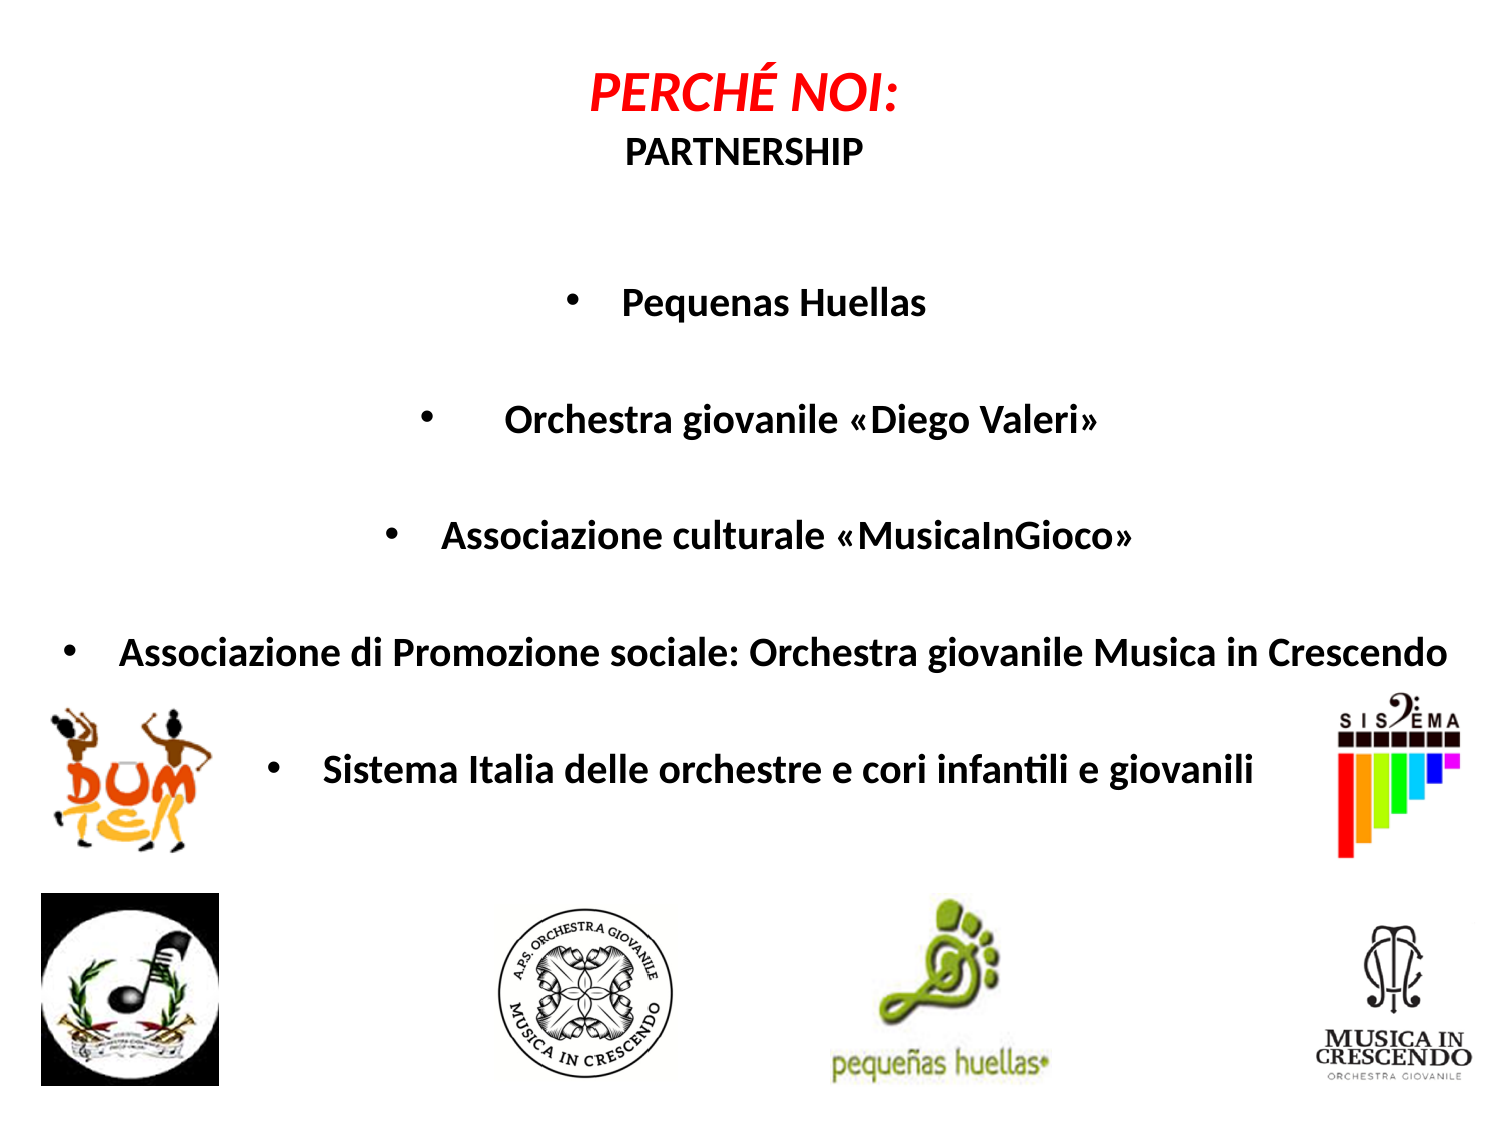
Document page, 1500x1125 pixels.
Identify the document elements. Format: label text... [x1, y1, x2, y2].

picture [489, 893, 680, 1086]
picture [40, 687, 219, 864]
title PERCHÉ NOI: PARTNERSHIP [69, 42, 1420, 185]
picture [1313, 916, 1481, 1089]
list Pequenas Huellas Orchestra giovanile «Diego Valeri» Associazione culturale «MusicaInGioco» Associazione di Promozione sociale: Orchestra giovanile Musica in Crescendo Sistema Italia delle orchestre e cori infantili e giovanili [41, 267, 1481, 864]
picture [40, 893, 219, 1086]
picture [1309, 677, 1481, 864]
picture [830, 893, 1052, 1089]
